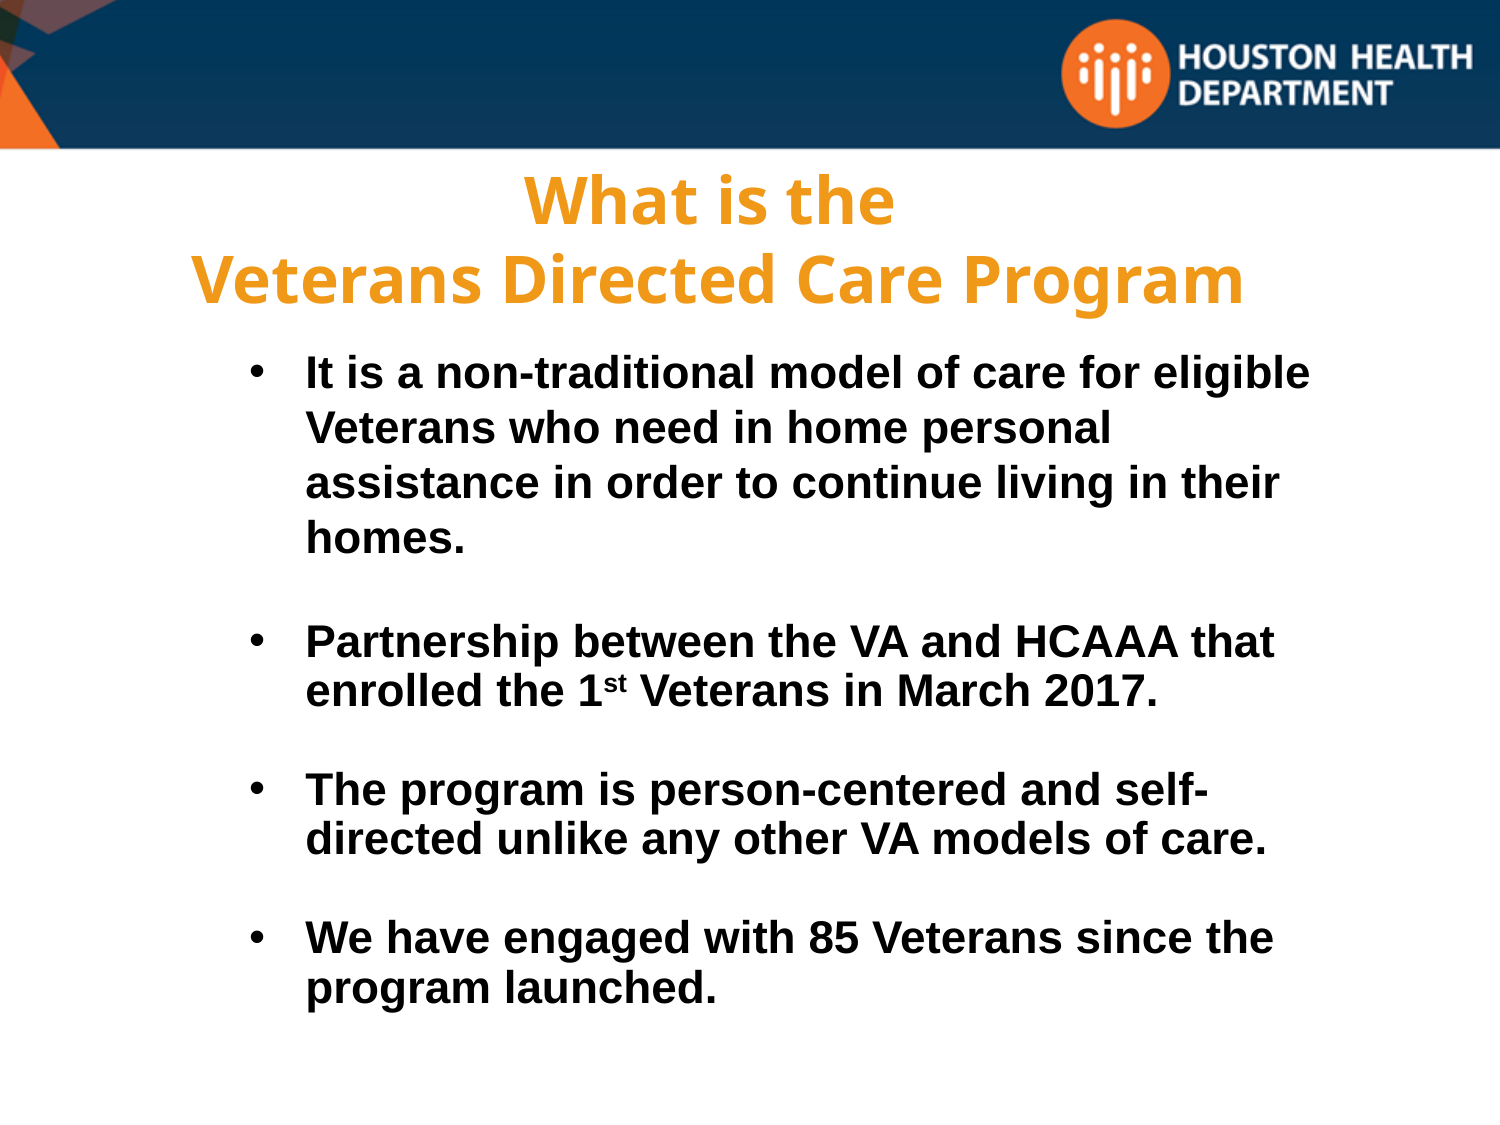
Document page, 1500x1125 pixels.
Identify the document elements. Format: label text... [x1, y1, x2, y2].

picture [0, 0, 1500, 1125]
title What is the Veterans Directed Care Program [99, 149, 1338, 325]
list It is a non-traditional model of care for eligible Veterans who need in home personal assistance in order to continue living in their homes. Partnership between the VA and HCAAA that enrolled the 1st Veterans in March 2017. The program is person-centered and self-directed unlike any other VA models of care. We have engaged with 85 Veterans since the program launched. [234, 335, 1337, 1123]
